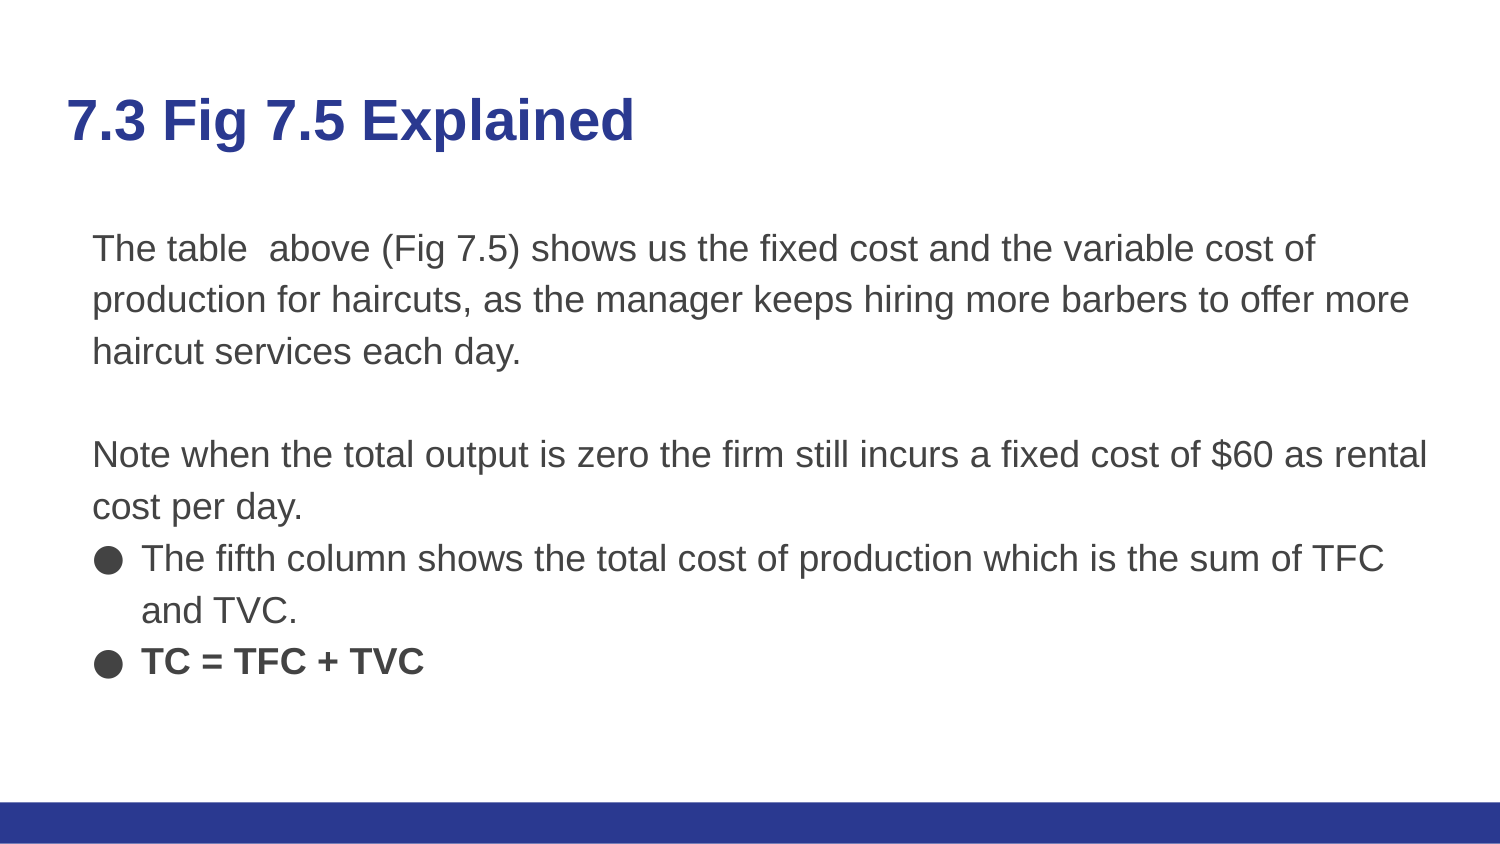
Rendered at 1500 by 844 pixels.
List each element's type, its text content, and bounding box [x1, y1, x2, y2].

title 7.3 Fig 7.5 Explained [51, 67, 1449, 167]
list The table above (Fig 7.5) shows us the fixed cost and the variable cost of production for haircuts, as the manager keeps hiring more barbers to offer more haircut services each day. Note when the total output is zero the firm still incurs a fixed cost of $60 as rental cost per day. The fifth column shows the total cost of production which is the sum of TFC and TVC. TC = TFC + TVC [51, 201, 1449, 750]
